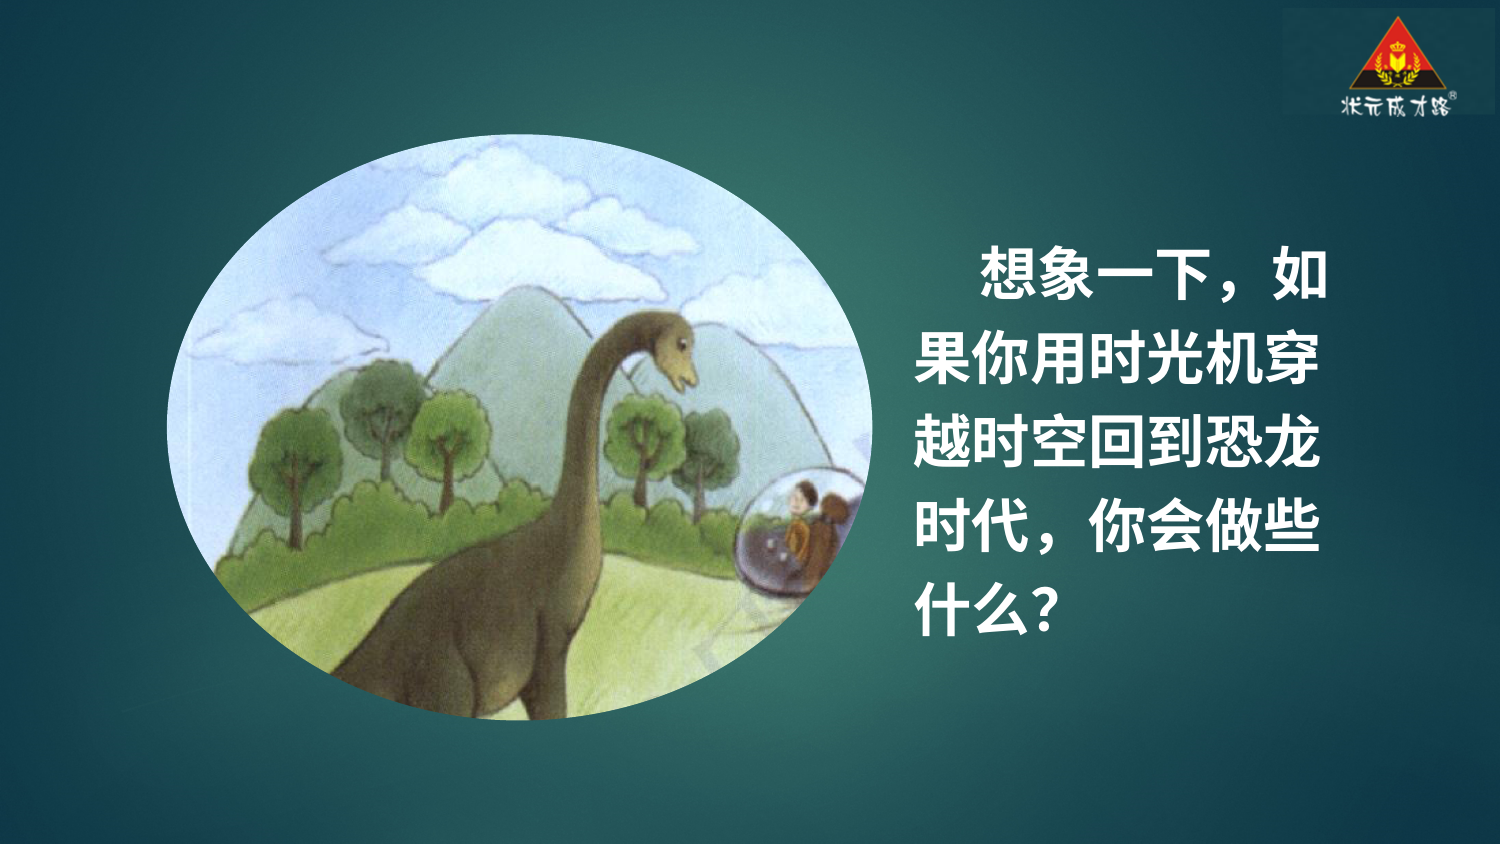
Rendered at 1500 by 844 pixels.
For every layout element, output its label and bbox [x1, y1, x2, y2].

text_box [166, 134, 1345, 721]
picture [0, 0, 1500, 844]
